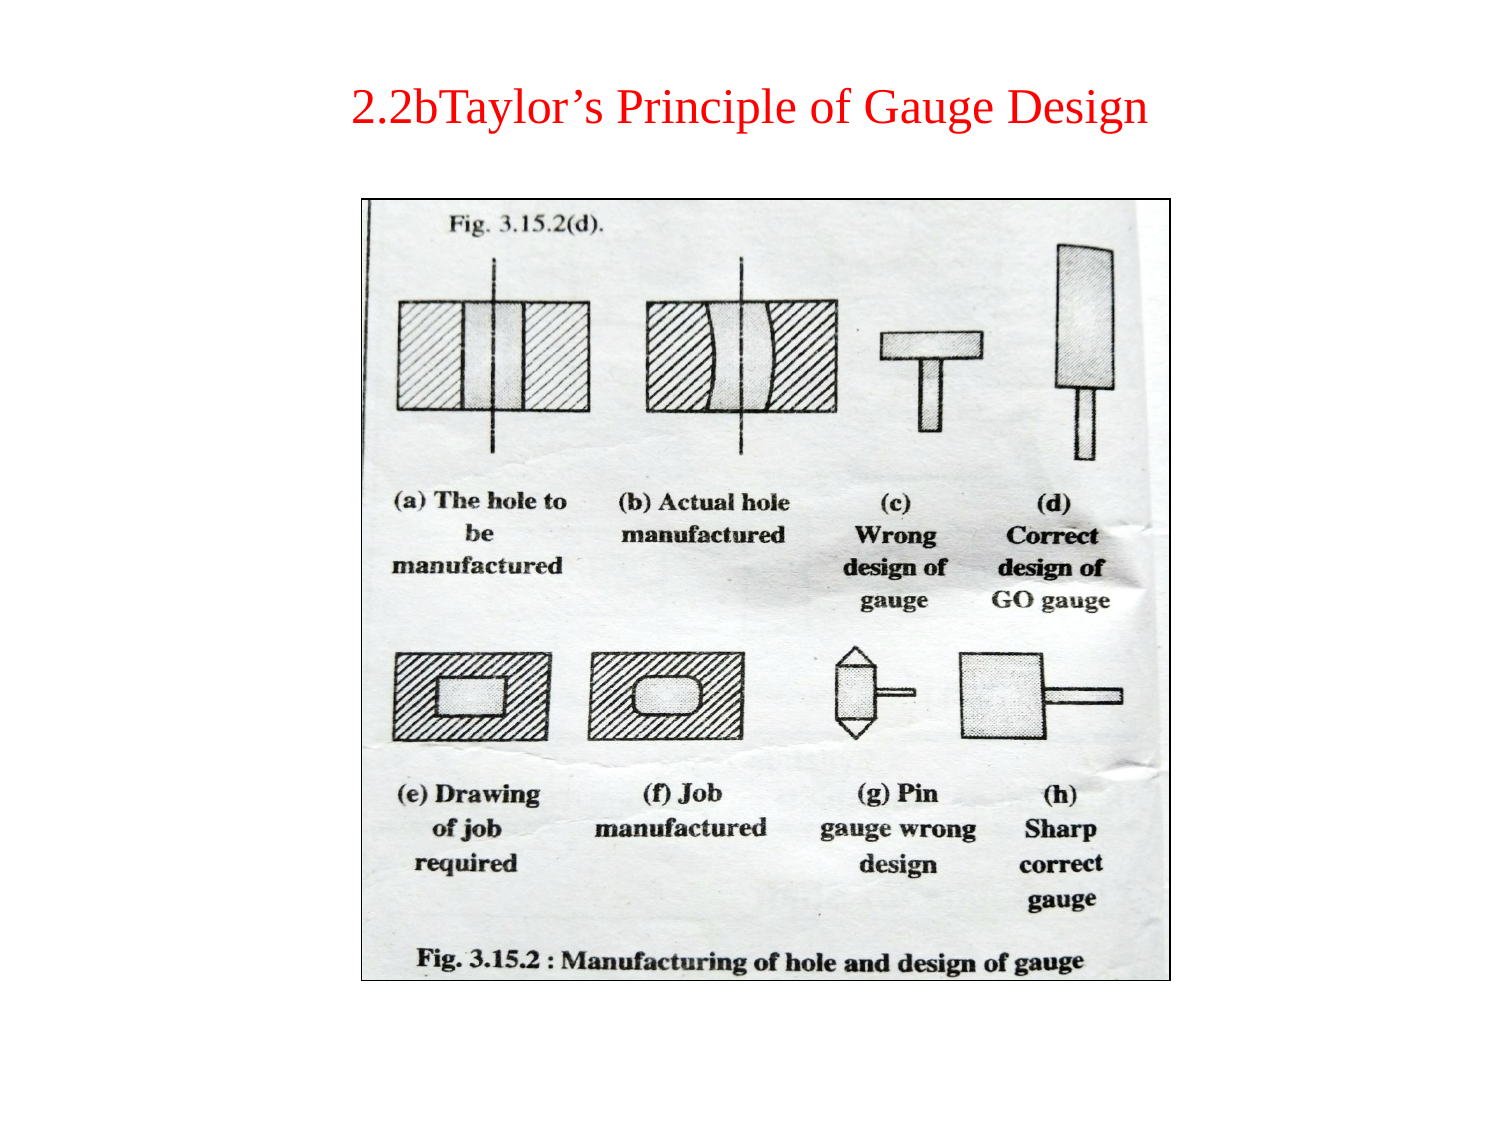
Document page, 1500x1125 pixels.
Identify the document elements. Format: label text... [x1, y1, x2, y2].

title 2.2bTaylor’s Principle of Gauge Design [75, 45, 1425, 163]
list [362, 199, 1170, 981]
